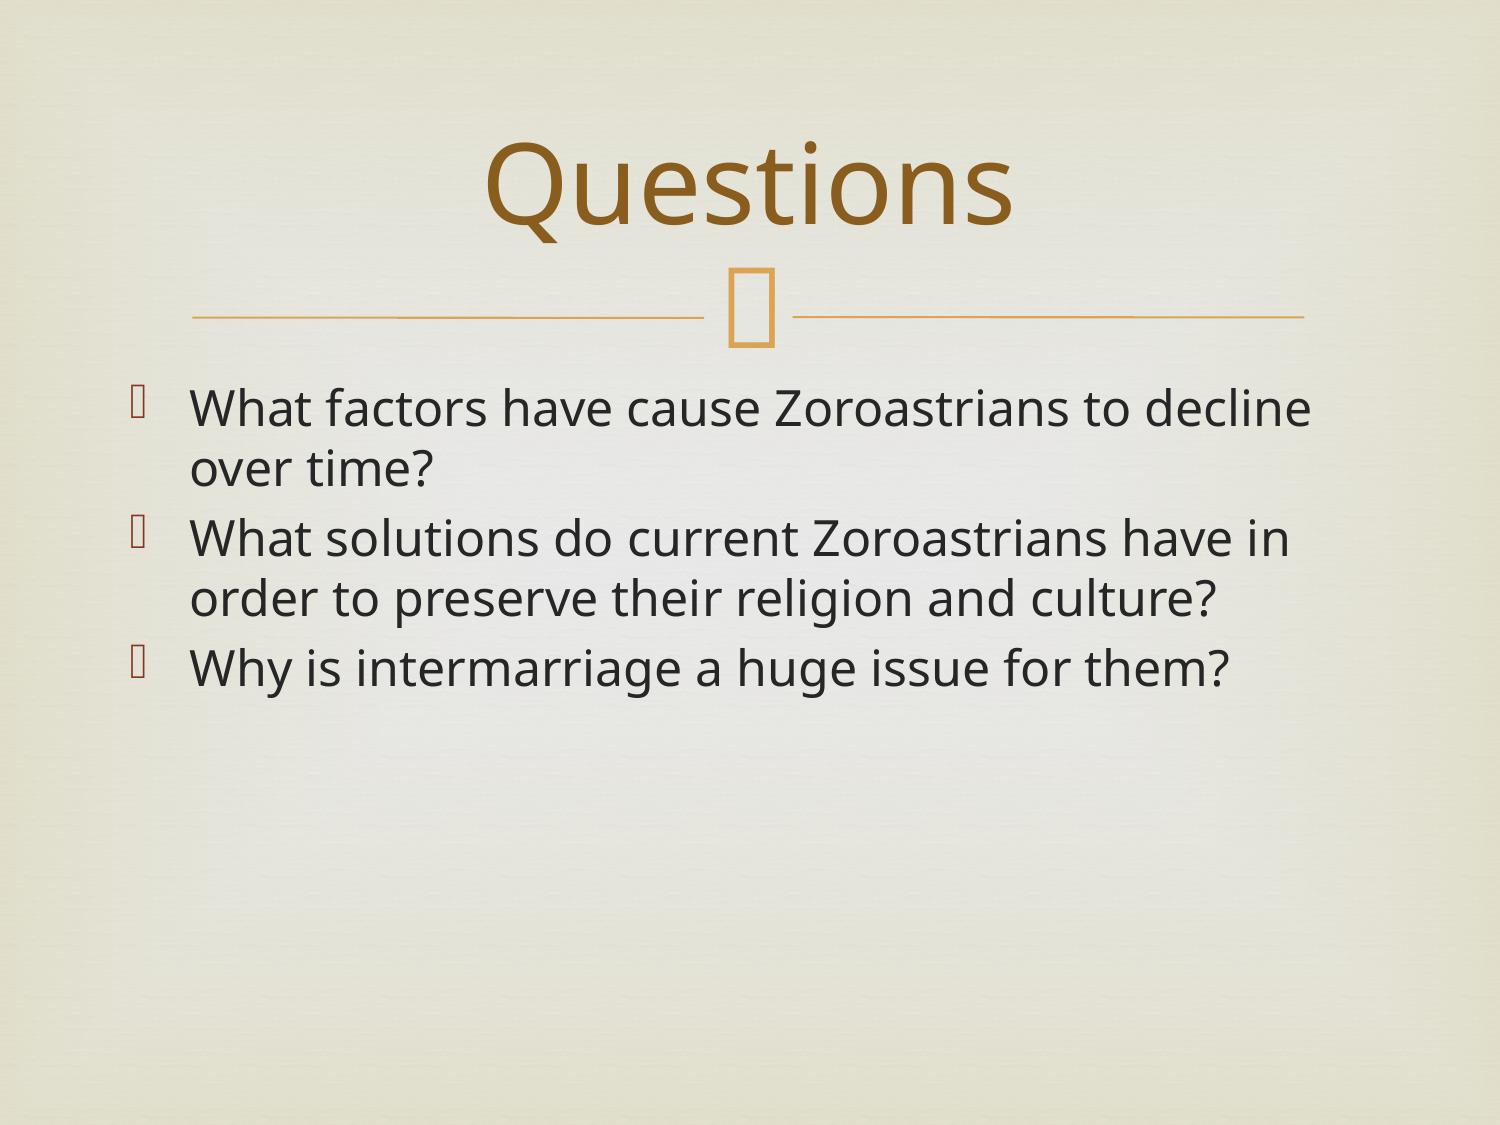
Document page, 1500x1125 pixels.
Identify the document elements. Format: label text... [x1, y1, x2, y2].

list What factors have cause Zoroastrians to decline over time? What solutions do current Zoroastrians have in order to preserve their religion and culture? Why is intermarriage a huge issue for them? [114, 368, 1386, 1005]
title Questions [112, 93, 1386, 267]
